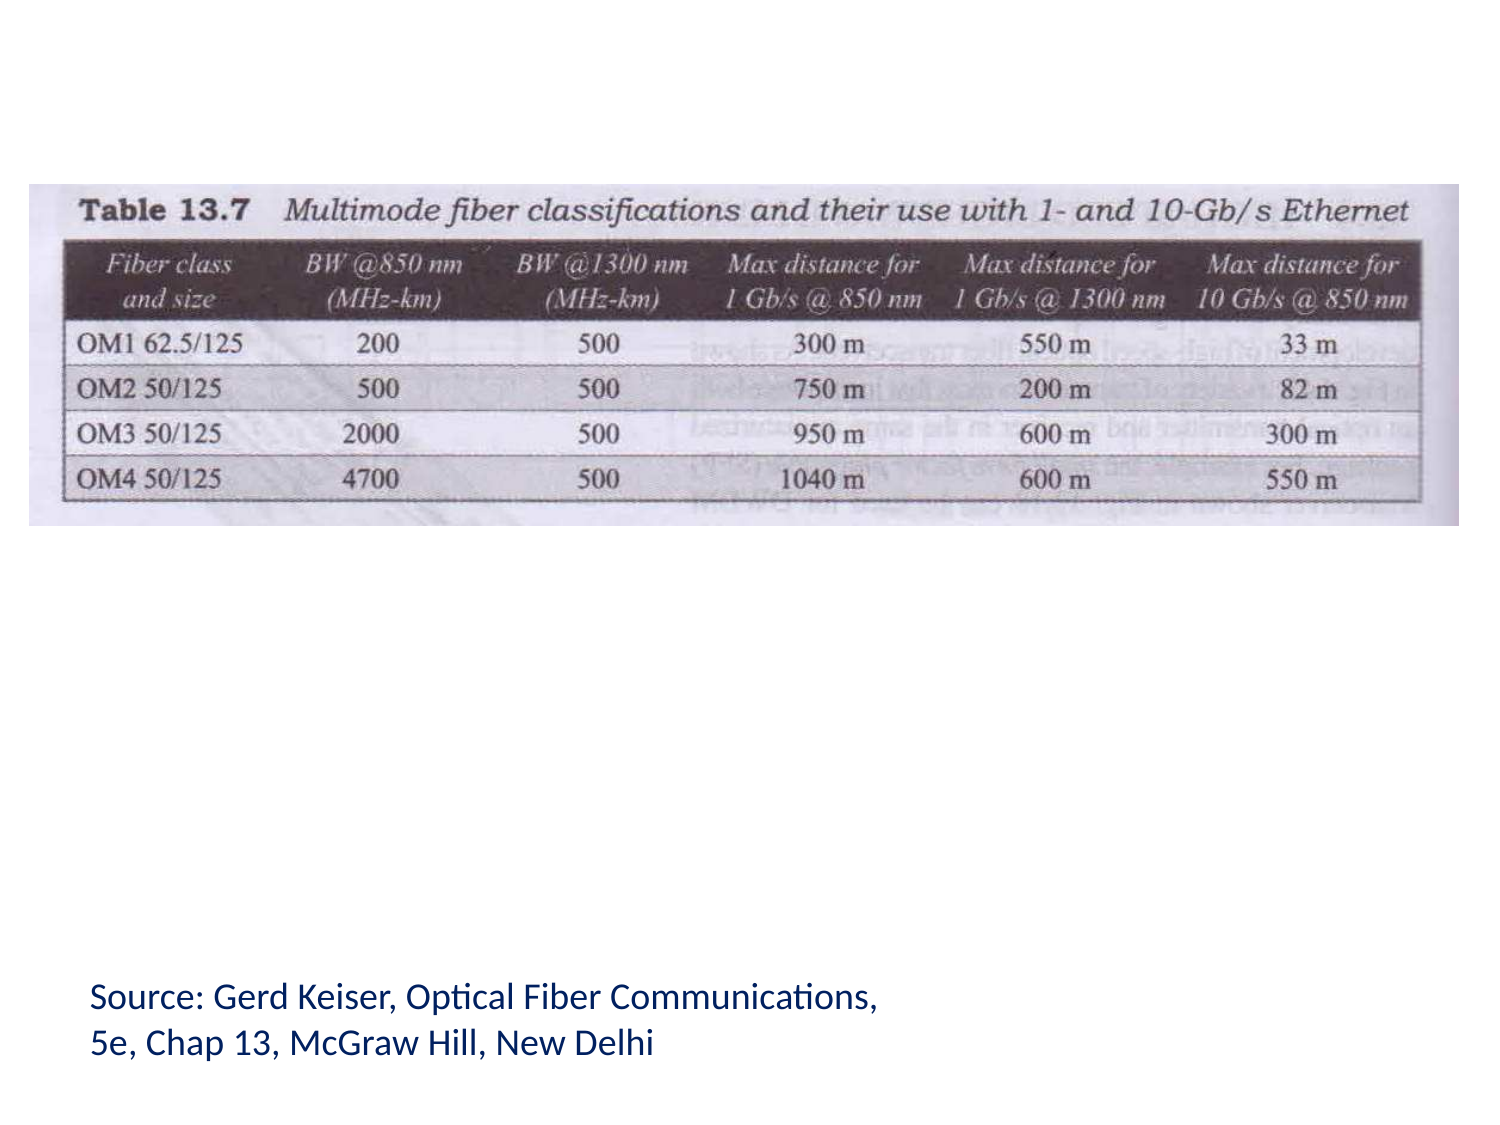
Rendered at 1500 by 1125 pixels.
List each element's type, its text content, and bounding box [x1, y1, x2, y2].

picture [29, 184, 1459, 526]
text_box Source: Gerd Keiser, Optical Fiber Communications, 5e, Chap 13, McGraw Hill, New Delhi [74, 964, 904, 1106]
